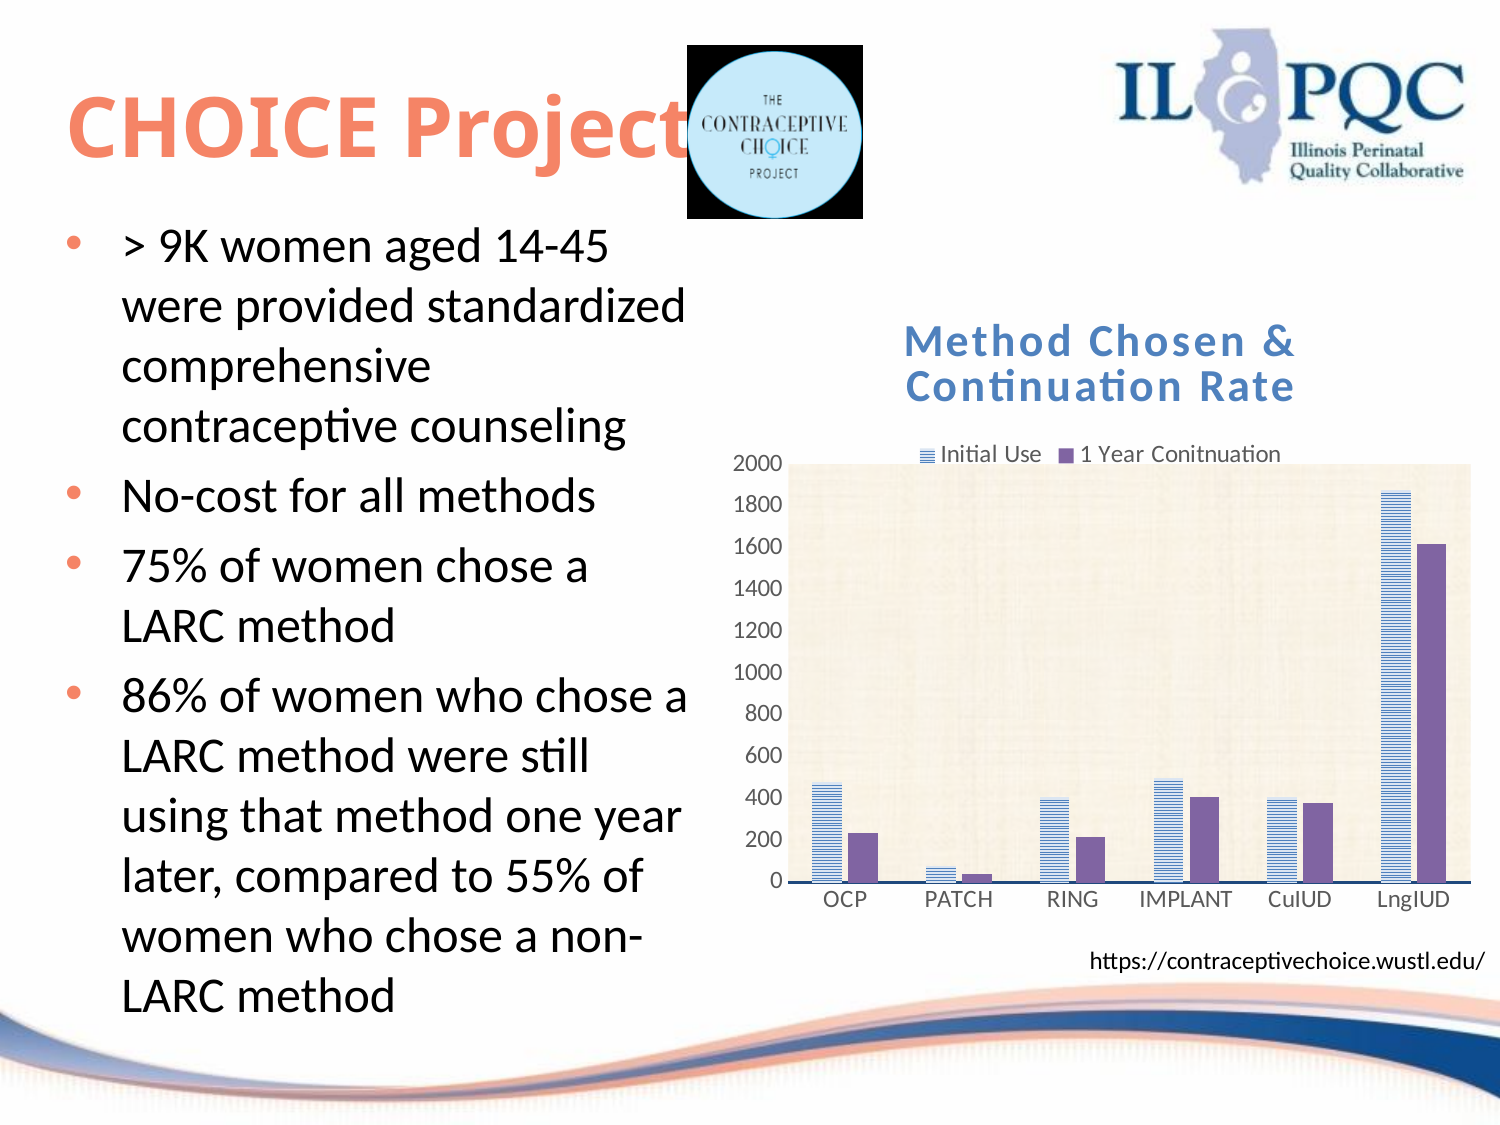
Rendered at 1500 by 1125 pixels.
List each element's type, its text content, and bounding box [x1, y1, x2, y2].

picture [0, 0, 1500, 1125]
chart [712, 287, 1489, 931]
title CHOICE Project [50, 30, 1401, 219]
list > 9K women aged 14-45 were provided standardized comprehensive contraceptive counseling No-cost for all methods 75% of women chose a LARC method 86% of women who chose a LARC method were still using that method one year later, compared to 55% of women who chose a non-LARC method [50, 204, 713, 948]
text_box https://contraceptivechoice.wustl.edu/ [1074, 937, 1500, 982]
